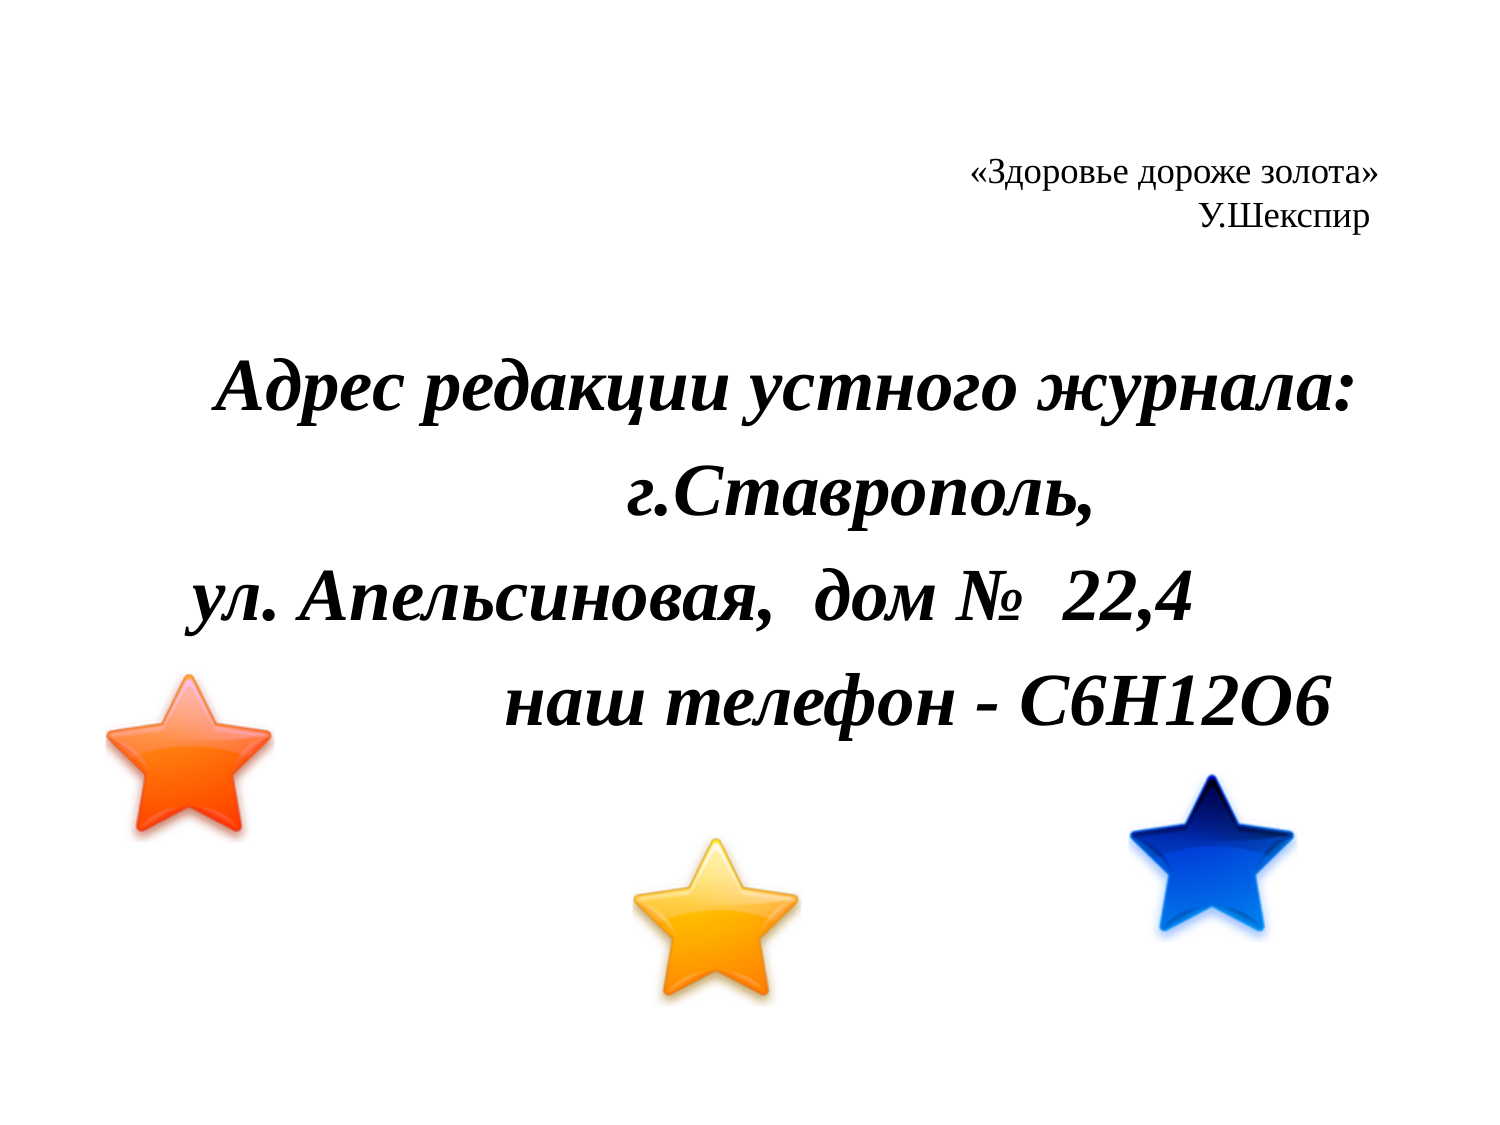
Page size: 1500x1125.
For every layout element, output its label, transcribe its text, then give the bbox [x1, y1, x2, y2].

list Адрес редакции устного журнала: г.Ставрополь, ул. Апельсиновая, дом № 22,4 наш телефон - С6Н12О6 [150, 328, 1425, 988]
picture [619, 820, 813, 1021]
picture [1115, 755, 1309, 957]
title «Здоровье дороже золота» У.Шекспир [164, 23, 1395, 293]
picture [93, 656, 287, 857]
